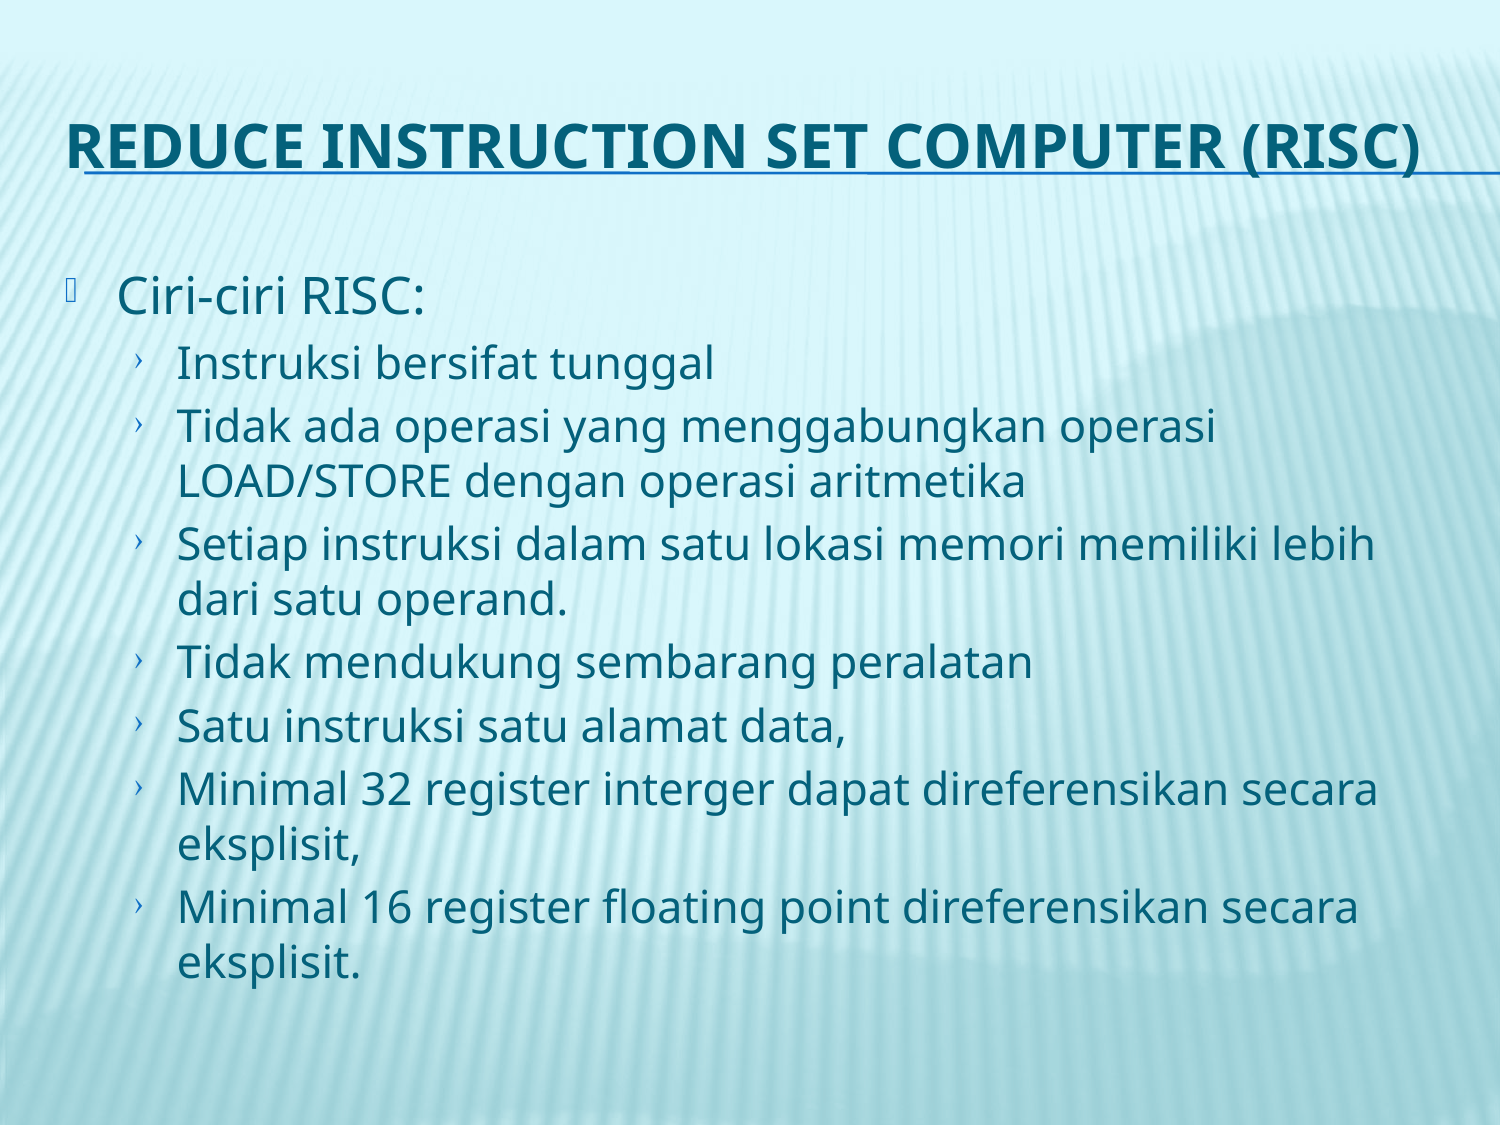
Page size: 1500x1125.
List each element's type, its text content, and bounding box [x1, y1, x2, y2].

title Reduce Instruction Set Computer (RISC) [50, 75, 1475, 213]
list Ciri-ciri RISC: Instruksi bersifat tunggal Tidak ada operasi yang menggabungkan operasi LOAD/STORE dengan operasi aritmetika Setiap instruksi dalam satu lokasi memori memiliki lebih dari satu operand. Tidak mendukung sembarang peralatan Satu instruksi satu alamat data, Minimal 32 register interger dapat direferensikan secara eksplisit, Minimal 16 register floating point direferensikan secara eksplisit. [50, 254, 1475, 998]
